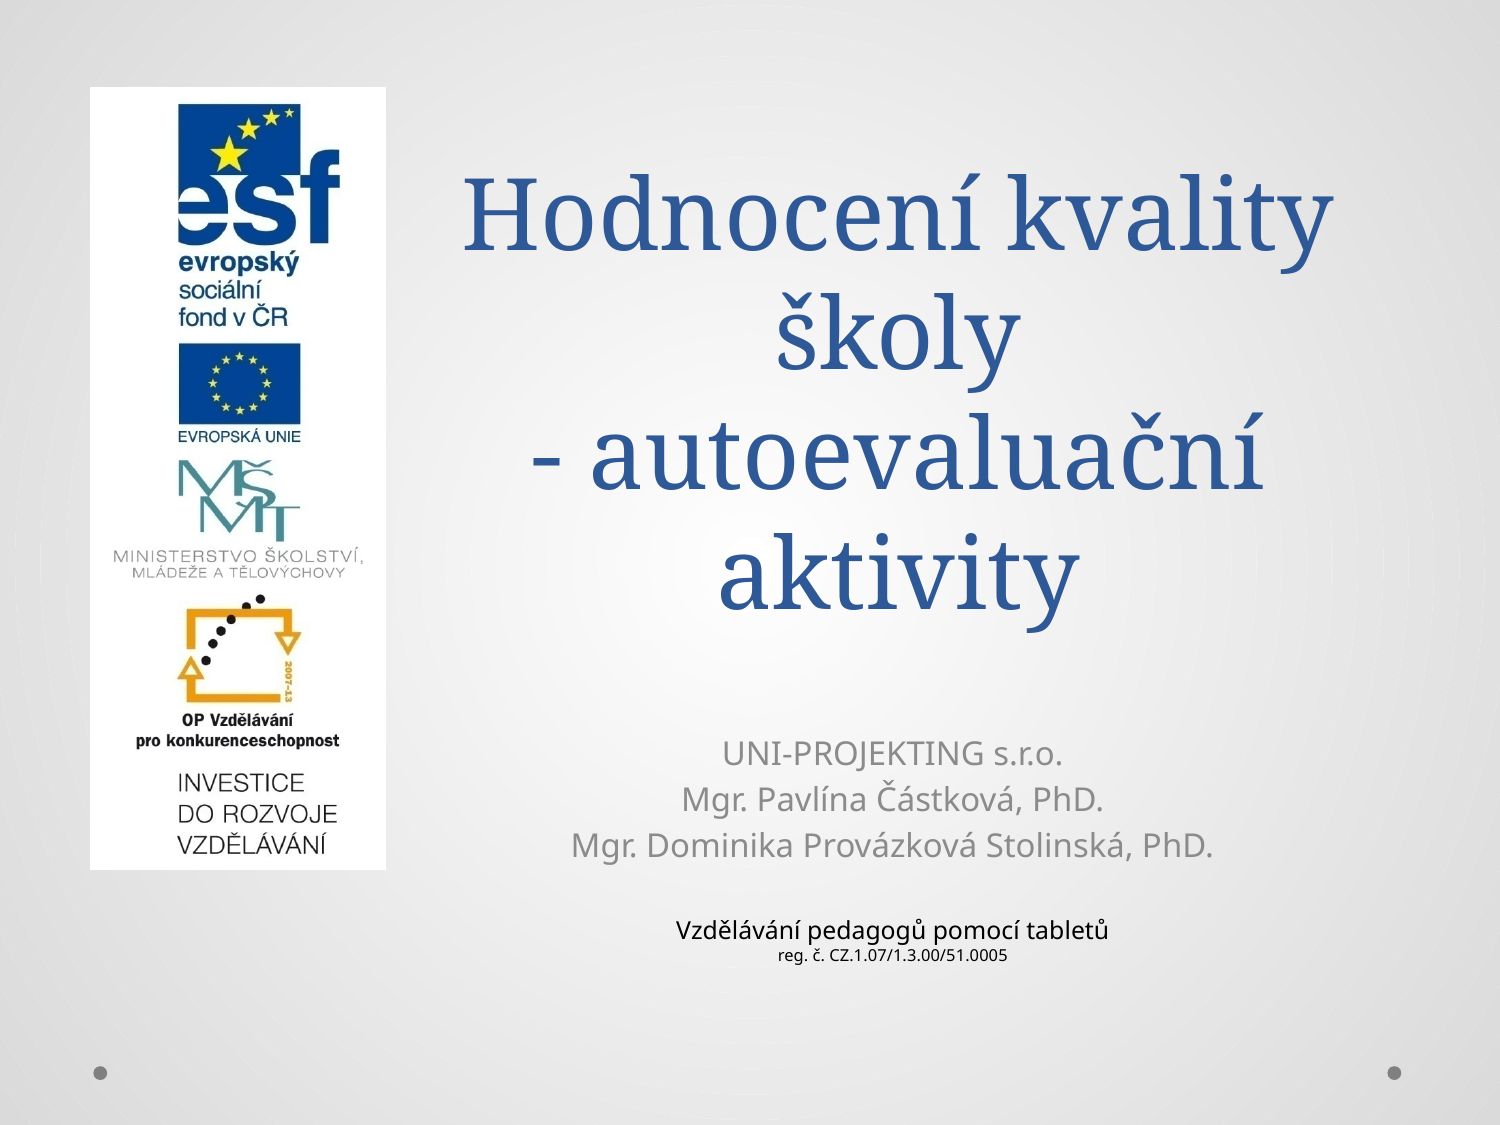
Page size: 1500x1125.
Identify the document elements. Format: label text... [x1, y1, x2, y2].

title Hodnocení kvality školy - autoevaluační aktivity [387, 87, 1411, 638]
picture [89, 87, 386, 871]
subtitle UNI-PROJEKTING s.r.o. Mgr. Pavlína Částková, PhD. Mgr. Dominika Provázková Stolinská, PhD. Vzdělávání pedagogů pomocí tabletů reg. č. CZ.1.07/1.3.00/51.0005 [385, 725, 1400, 975]
